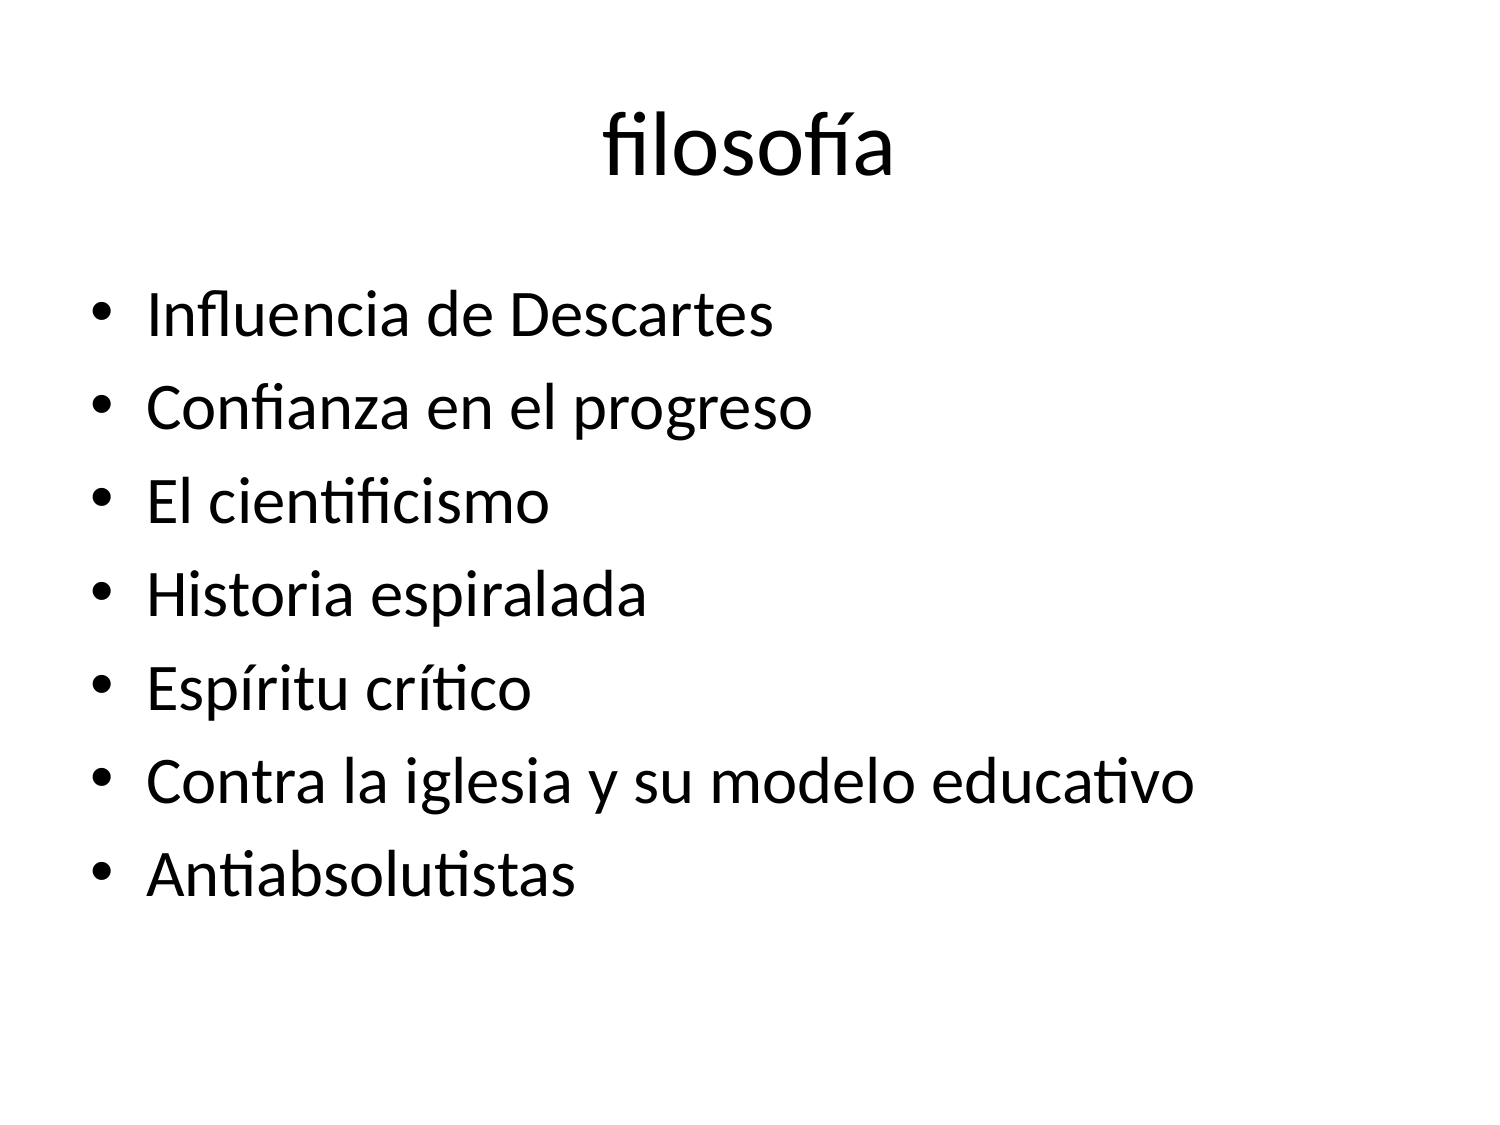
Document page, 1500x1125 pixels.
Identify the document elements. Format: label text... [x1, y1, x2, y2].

list Influencia de Descartes Confianza en el progreso El cientificismo Historia espiralada Espíritu crítico Contra la iglesia y su modelo educativo Antiabsolutistas [75, 262, 1425, 1005]
title filosofía [75, 45, 1425, 233]
